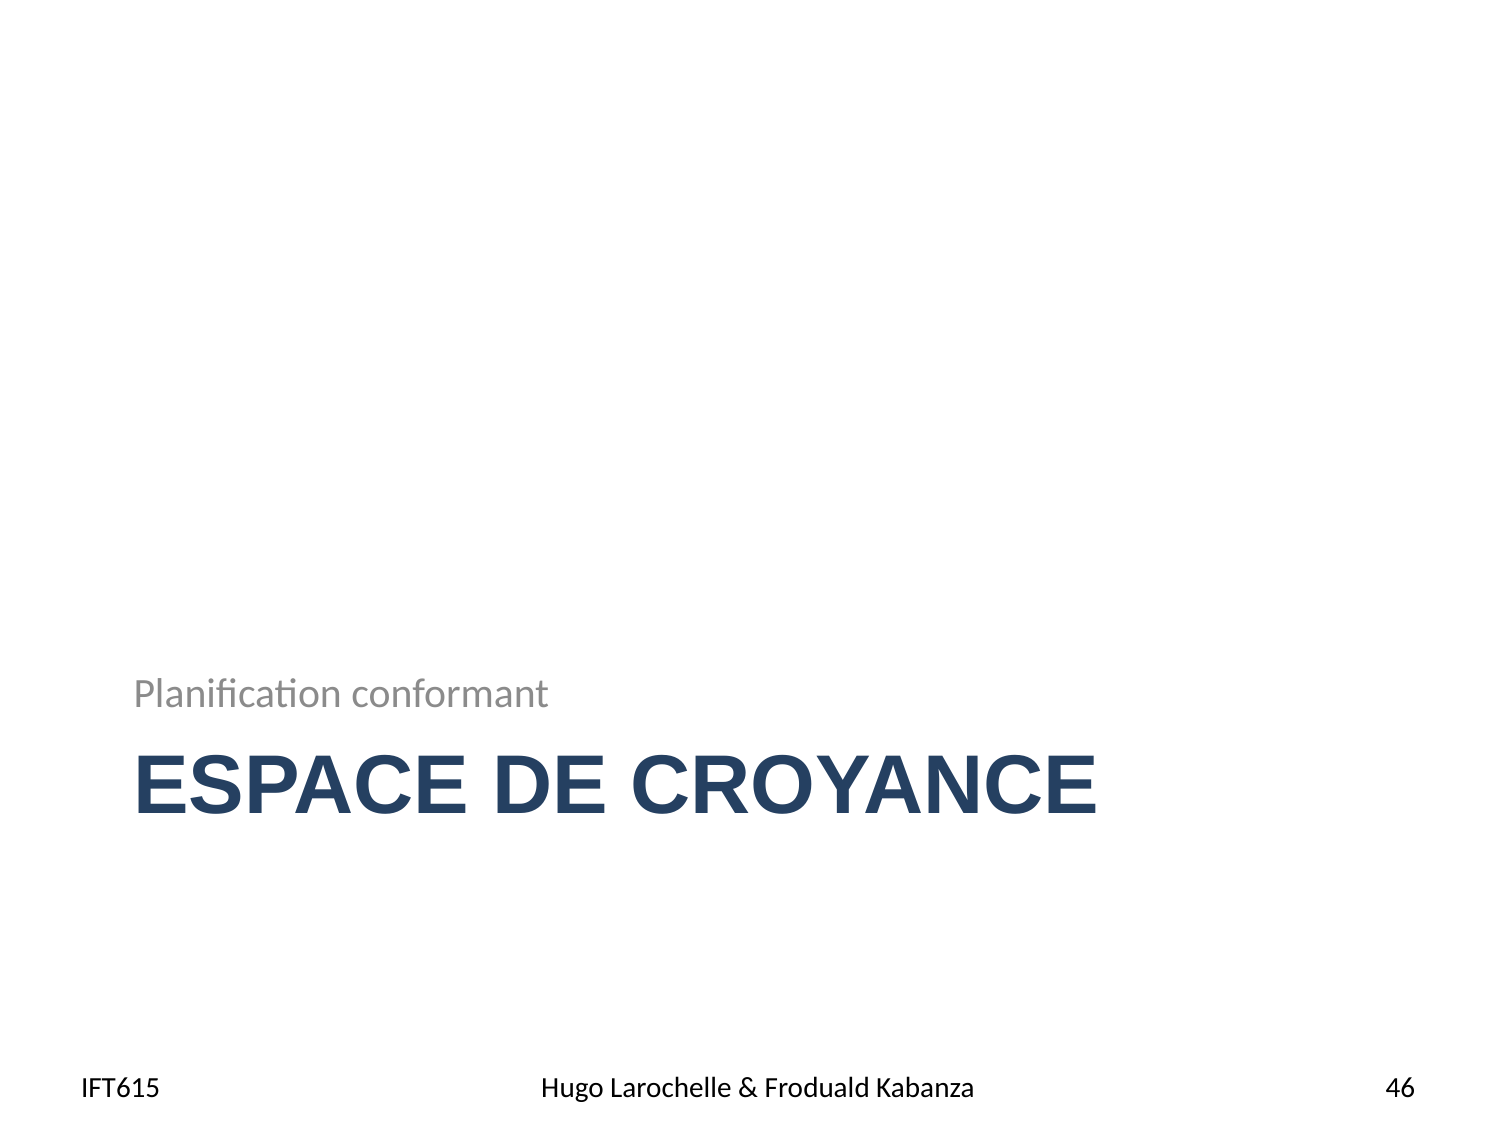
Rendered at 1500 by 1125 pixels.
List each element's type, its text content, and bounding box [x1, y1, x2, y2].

list Planification conformant [118, 476, 1394, 723]
footer Hugo Larochelle & Froduald Kabanza [520, 1056, 996, 1117]
title espace de croyance [118, 723, 1394, 947]
slide_number 46 [1080, 1056, 1431, 1117]
slide_number IFT615 [66, 1056, 356, 1117]
